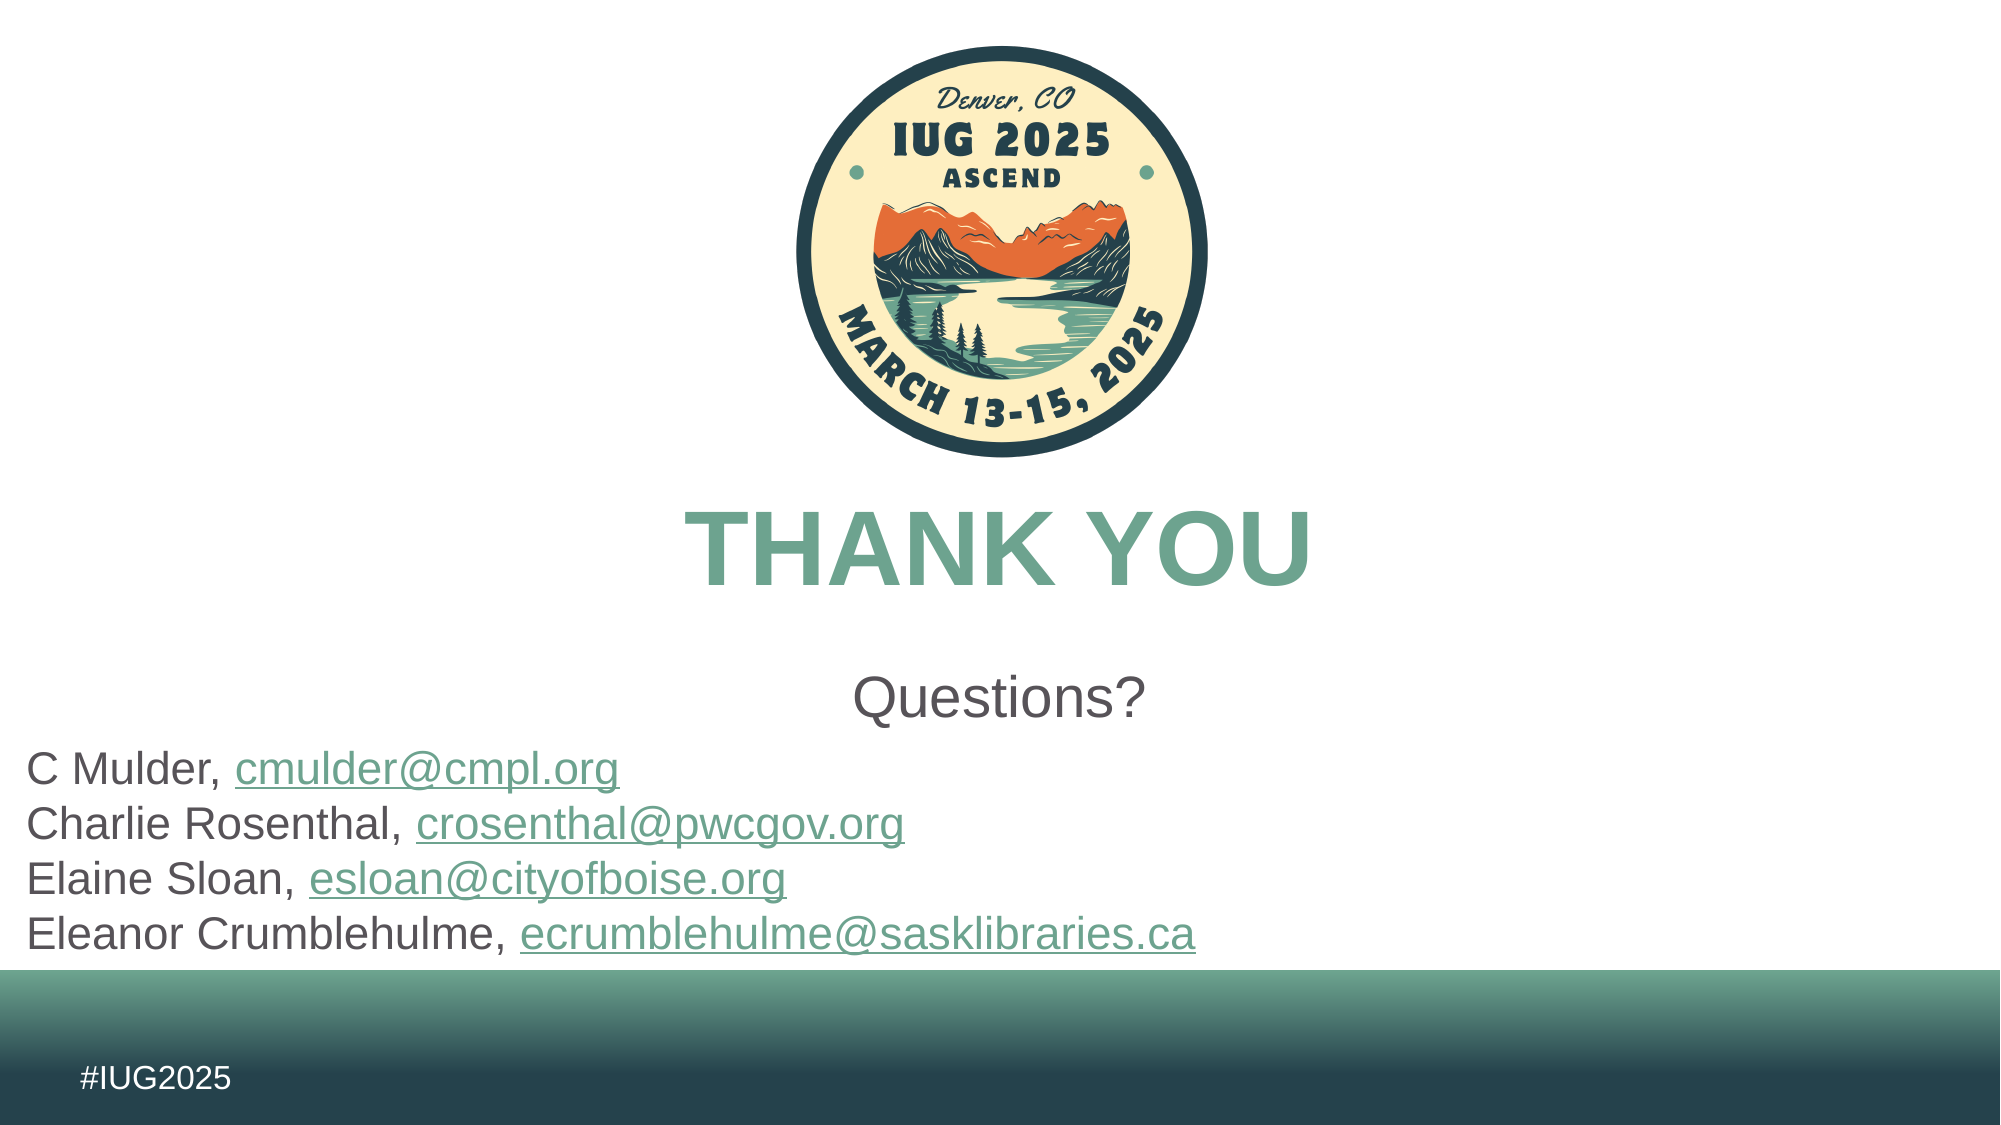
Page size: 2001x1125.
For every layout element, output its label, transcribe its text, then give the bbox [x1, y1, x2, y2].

list Questions? [653, 660, 1347, 817]
list THANK YOU [549, 486, 1450, 618]
picture [749, 0, 1254, 486]
text_box C Mulder, cmulder@cmpl.org Charlie Rosenthal, crosenthal@pwcgov.org Elaine Sloan, esloan@cityofboise.org Eleanor Crumblehulme, ecrumblehulme@sasklibraries.ca [11, 723, 1226, 1052]
